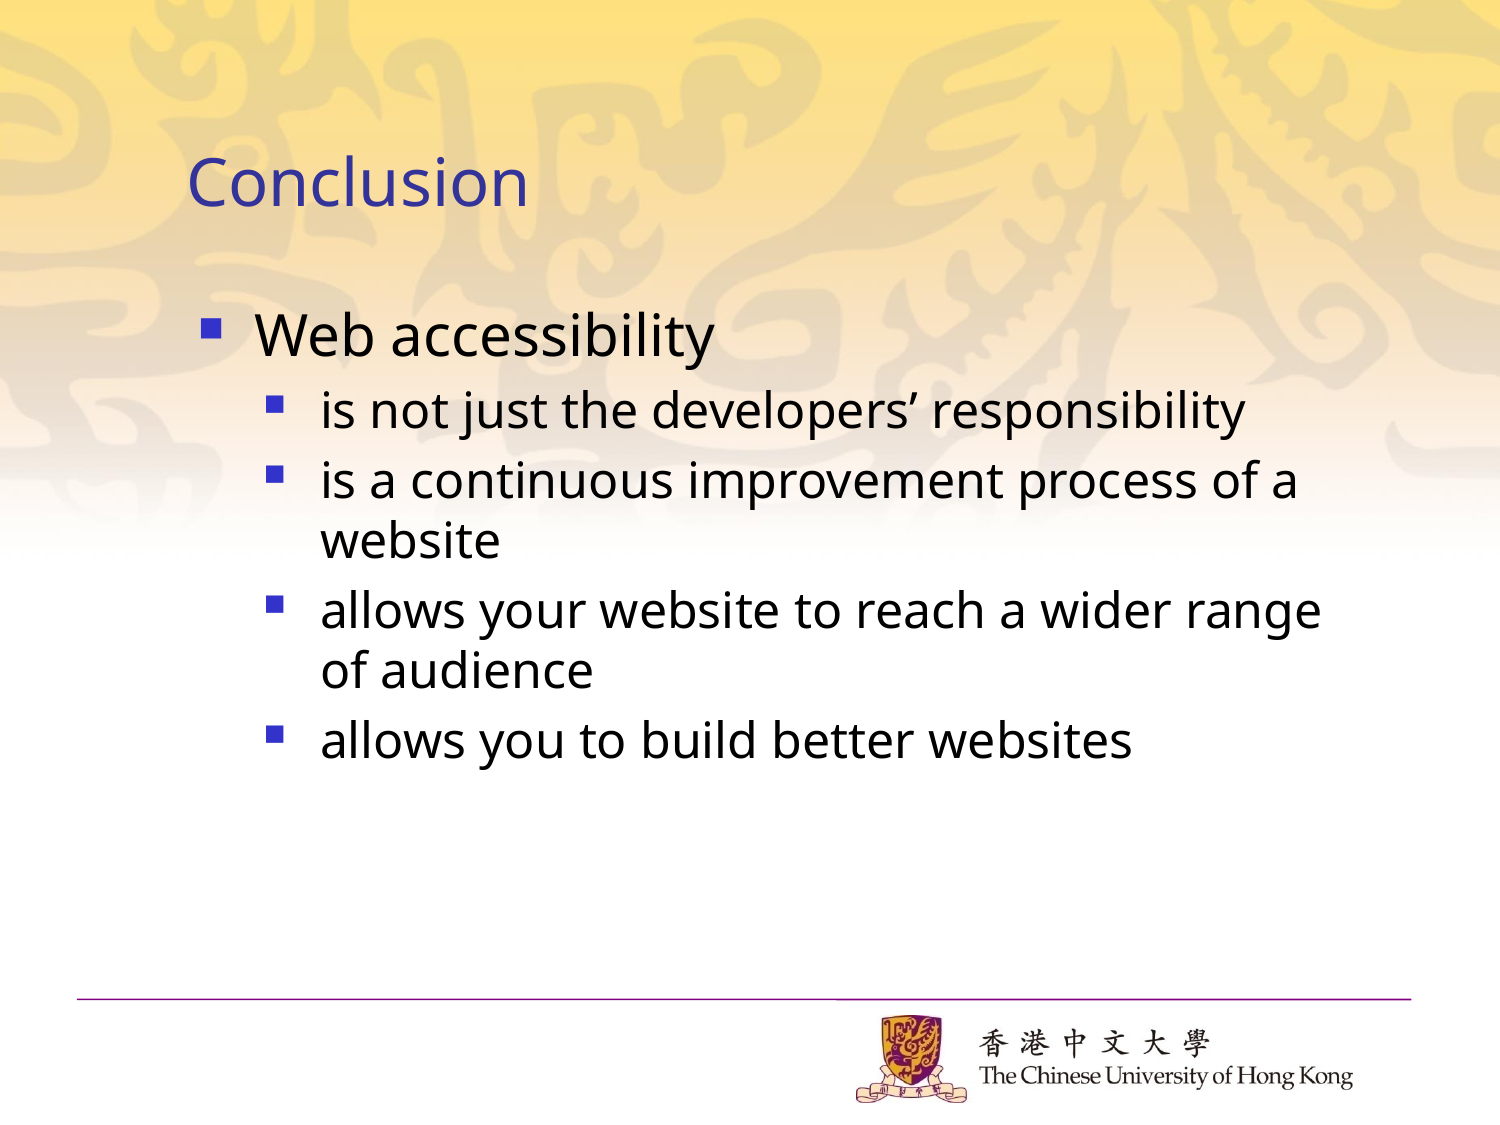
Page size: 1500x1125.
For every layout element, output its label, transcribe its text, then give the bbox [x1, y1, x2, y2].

list Web accessibility is not just the developers’ responsibility is a continuous improvement process of a website allows your website to reach a wider range of audience allows you to build better websites [182, 290, 1390, 941]
picture [0, 0, 1500, 880]
picture [856, 1015, 1353, 1103]
title Conclusion [170, 54, 1383, 228]
